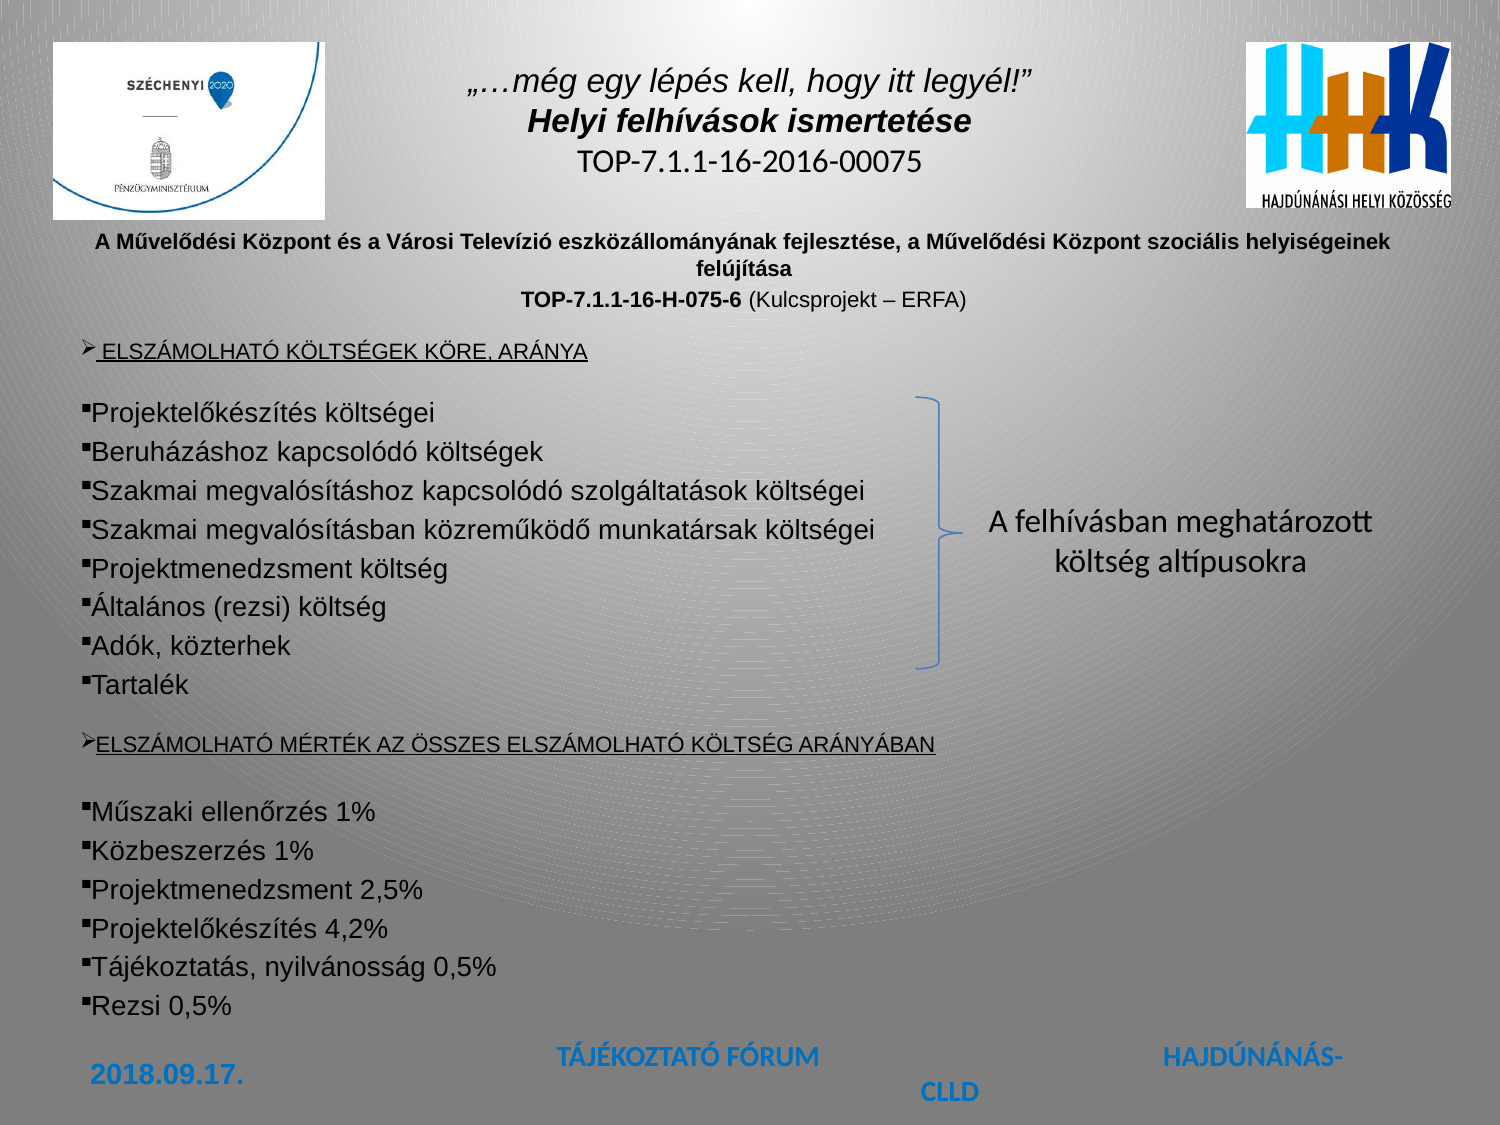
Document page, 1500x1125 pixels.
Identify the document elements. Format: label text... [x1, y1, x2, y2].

subtitle A Művelődési Központ és a Városi Televízió eszközállományának fejlesztése, a Művelődési Központ szociális helyiségeinek felújítása TOP-7.1.1-16-H-075-6 (Kulcsprojekt – ERFA) ELSZÁMOLHATÓ KÖLTSÉGEK KÖRE, ARÁNYA Projektelőkészítés költségei Beruházáshoz kapcsolódó költségek Szakmai megvalósításhoz kapcsolódó szolgáltatások költségei Szakmai megvalósításban közreműködő munkatársak költségei Projektmenedzsment költség Általános (rezsi) költség Adók, közterhek Tartalék ELSZÁMOLHATÓ MÉRTÉK AZ ÖSSZES ELSZÁMOLHATÓ KÖLTSÉG ARÁNYÁBAN Műszaki ellenőrzés 1% Közbeszerzés 1% Projektmenedzsment 2,5% Projektelőkészítés 4,2% Tájékoztatás, nyilvánosság 0,5% Rezsi 0,5% [64, 219, 1424, 1035]
footer TÁJÉKOZTATÓ FÓRUM HAJDÚNÁNÁS-CLLD [512, 1042, 1388, 1103]
text_box A felhívásban meghatározott költség altípusokra [962, 491, 1400, 587]
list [1245, 42, 1451, 209]
text_box [915, 396, 962, 670]
title „…még egy lépés kell, hogy itt legyél!” Helyi felhívások ismertetése TOP-7.1.1-16-2016-00075 [53, 30, 1447, 209]
picture [52, 42, 326, 221]
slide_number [75, 1042, 425, 1103]
